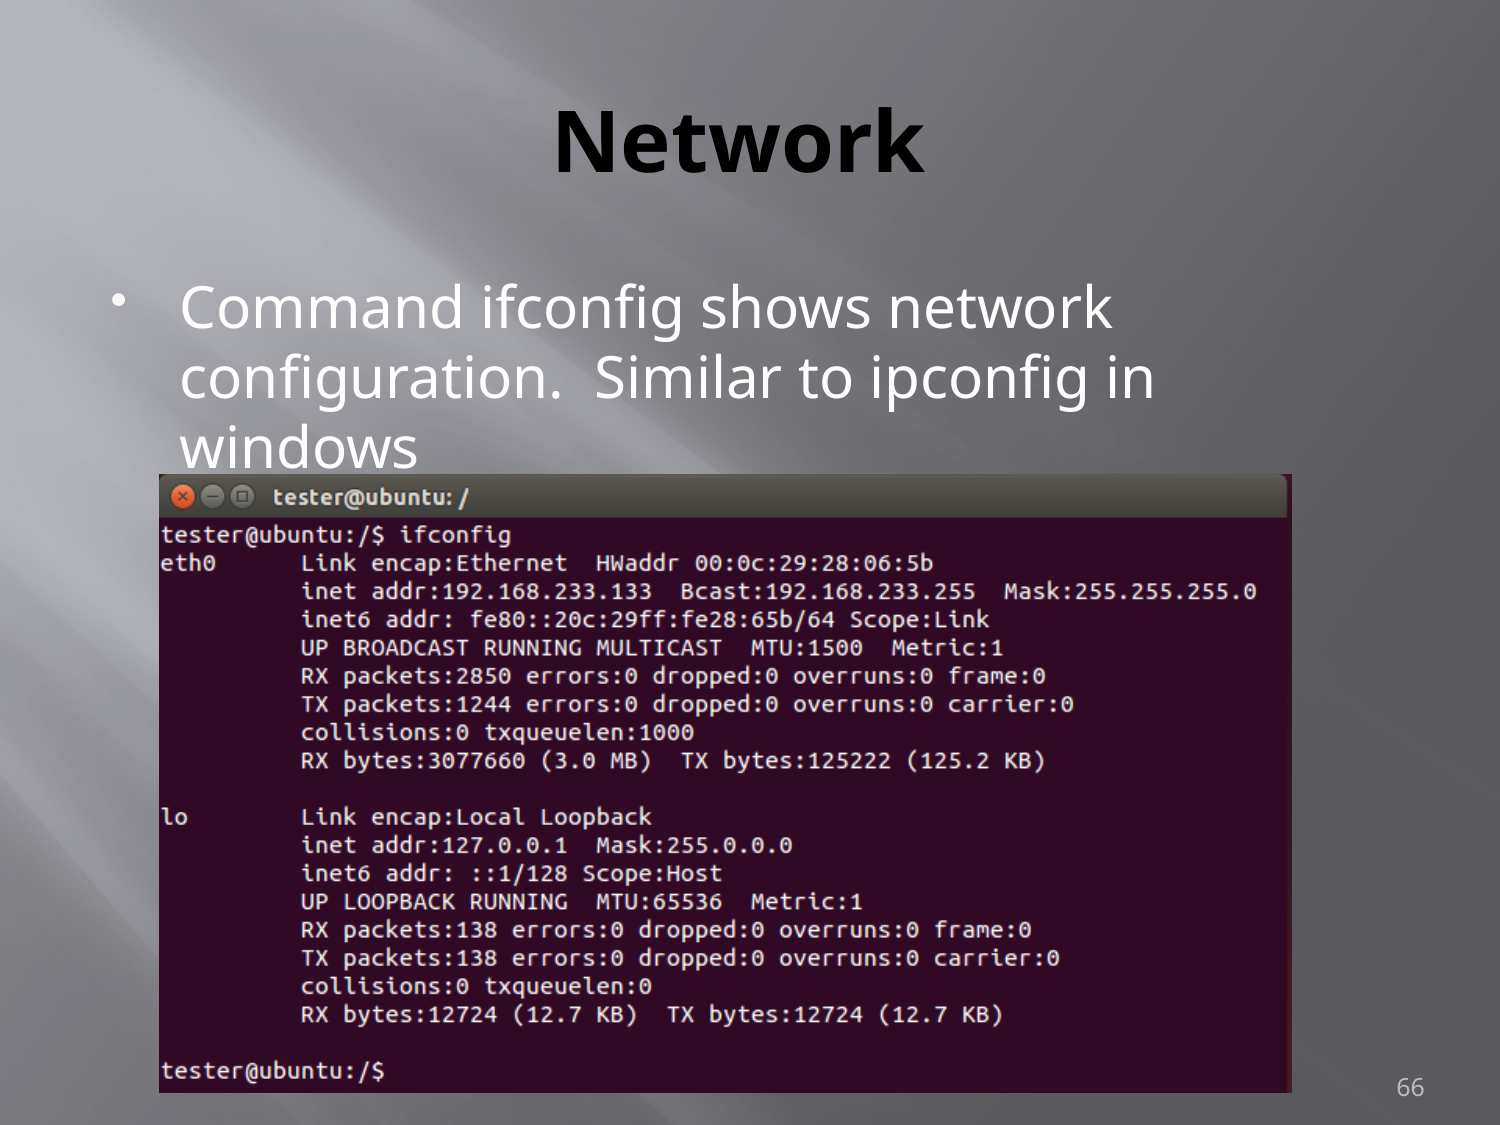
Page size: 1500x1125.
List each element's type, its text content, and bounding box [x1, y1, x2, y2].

list Command ifconfig shows network configuration. Similar to ipconfig in windows [75, 262, 1425, 1035]
slide_number 66 [1332, 1052, 1425, 1113]
picture [158, 474, 1292, 1093]
title Network [75, 45, 1425, 233]
